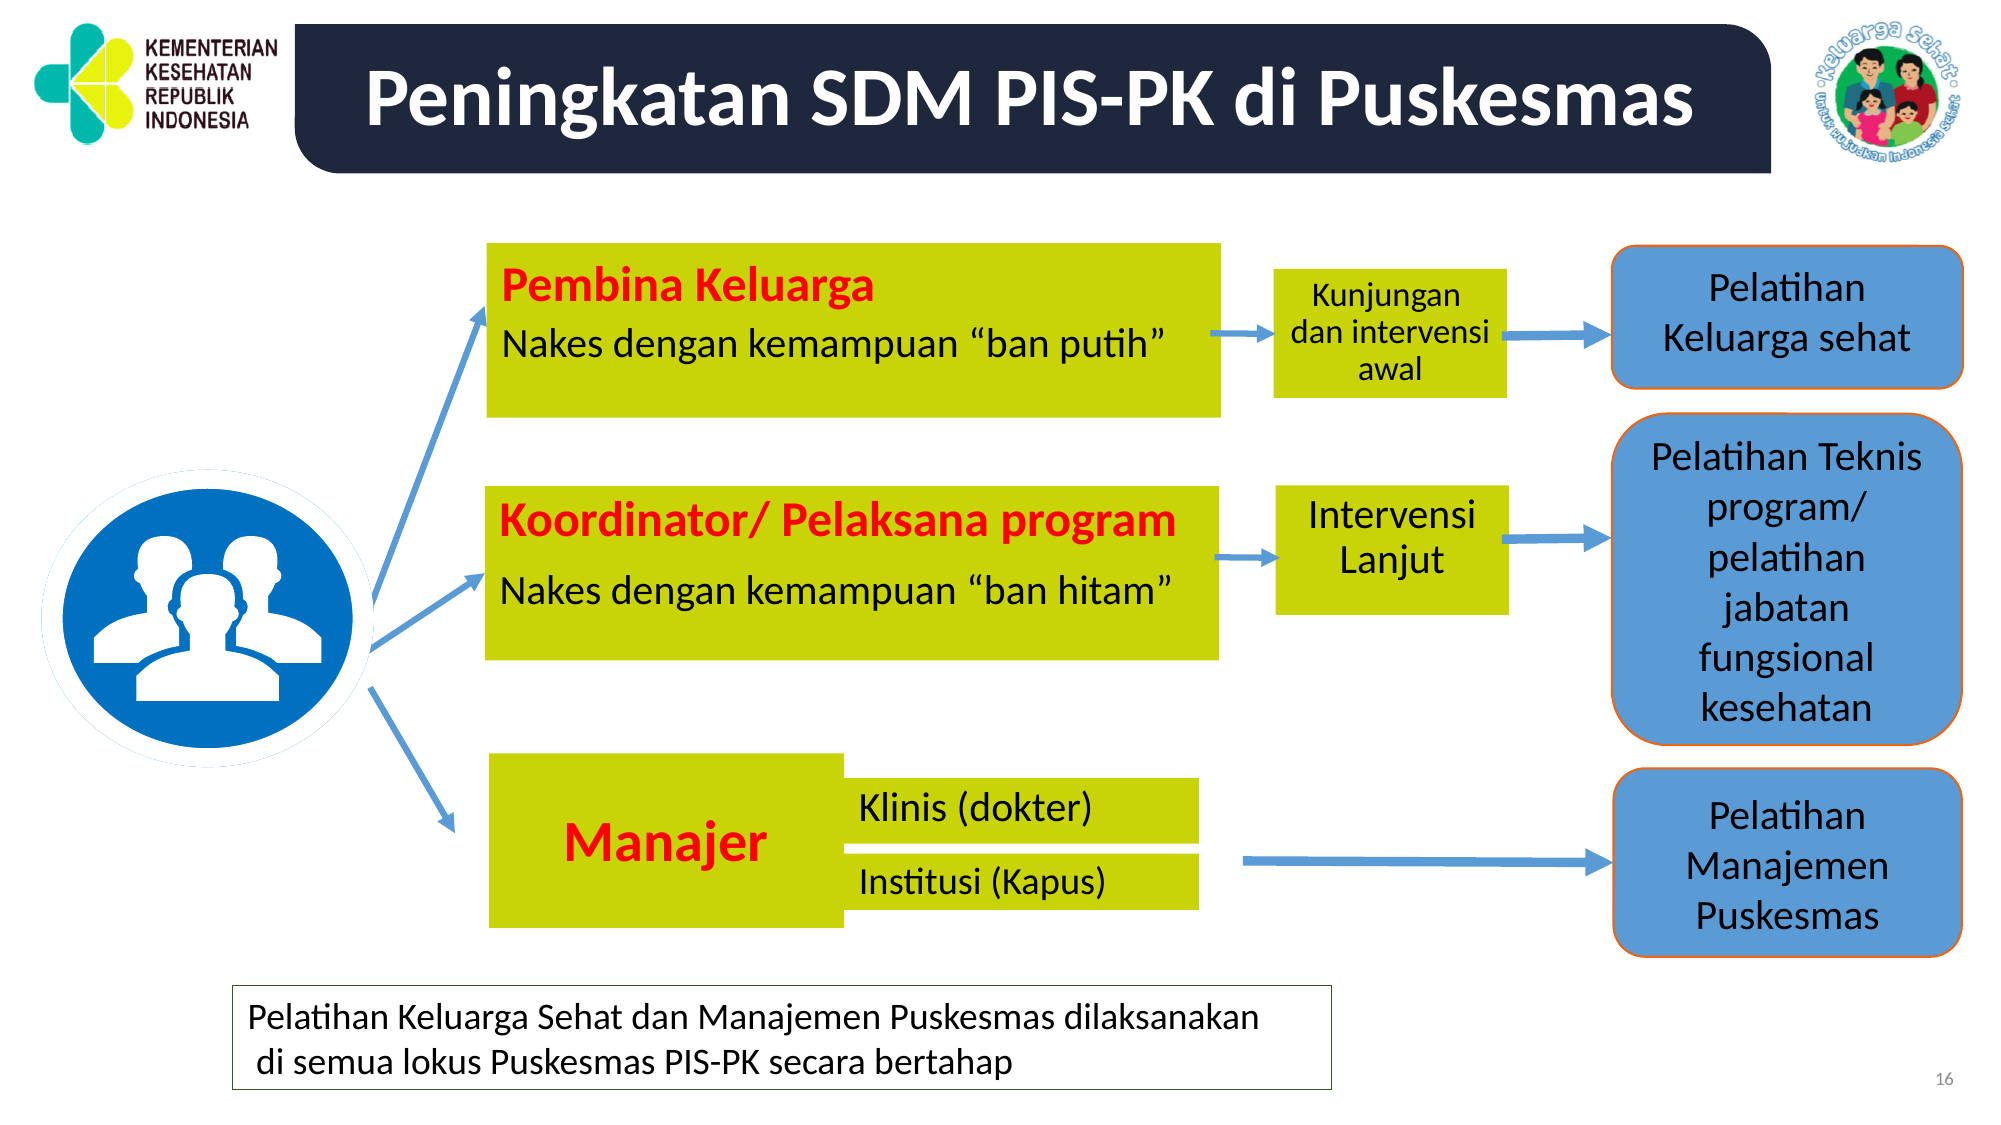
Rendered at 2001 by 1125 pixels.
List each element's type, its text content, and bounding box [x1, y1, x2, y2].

text_box Pembina Keluarga Nakes dengan kemampuan “ban putih” [486, 243, 1221, 418]
text_box Intervensi Lanjut [1275, 485, 1509, 615]
text_box Klinis (dokter) [843, 777, 1199, 844]
text_box Pelatihan Keluarga Sehat dan Manajemen Puskesmas dilaksanakan di semua lokus Puskesmas PIS-PK secara bertahap [232, 985, 1332, 1090]
text_box [294, 24, 1772, 174]
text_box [369, 305, 485, 608]
text_box Koordinator/ Pelaksana program Nakes dengan kemampuan “ban hitam” [484, 486, 1220, 661]
text_box Peningkatan SDM PIS-PK di Puskesmas [350, 54, 1711, 150]
text_box Institusi (Kapus) [843, 853, 1199, 910]
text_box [369, 687, 455, 834]
text_box Pelatihan Manajemen Puskesmas [1612, 767, 1963, 958]
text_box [374, 608, 485, 651]
picture [1799, 16, 1973, 168]
text_box Manajer [488, 753, 844, 928]
slide_number 16 [1876, 1018, 1969, 1125]
text_box Kunjungan dan intervensi awal [1273, 268, 1507, 398]
text_box Pelatihan Teknis program/ pelatihan jabatan fungsional kesehatan [1610, 412, 1963, 747]
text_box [41, 469, 374, 768]
picture [34, 23, 282, 145]
text_box Pelatihan Keluarga sehat [1610, 244, 1964, 390]
